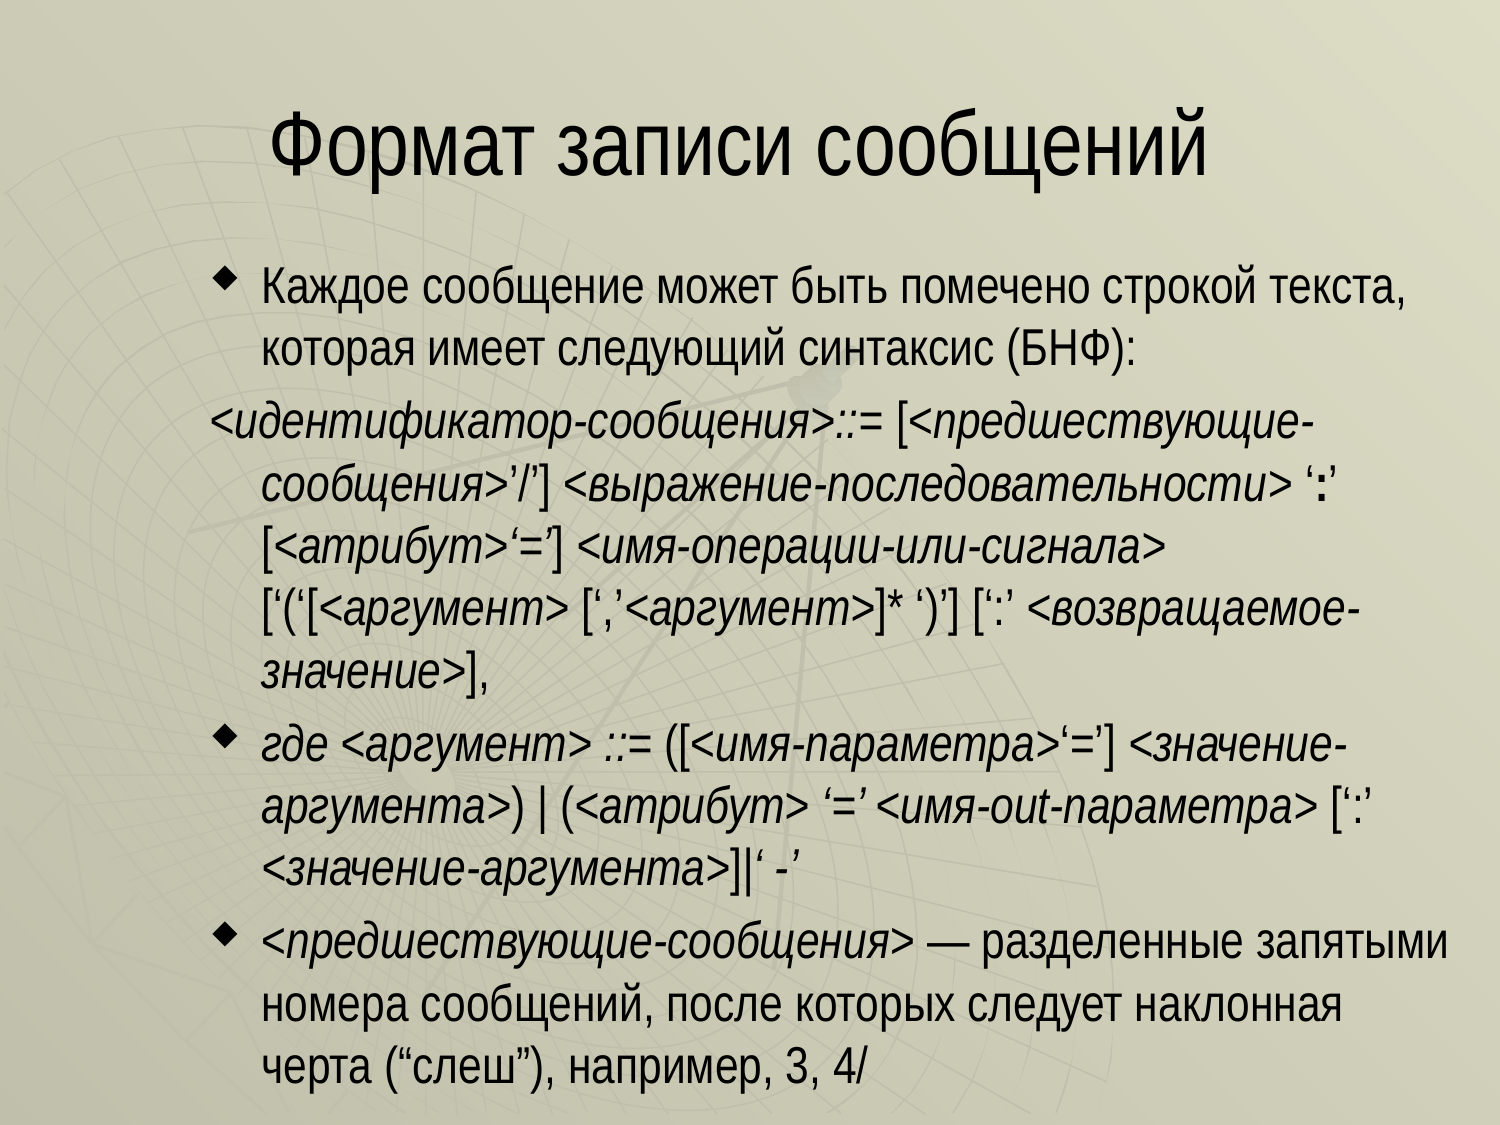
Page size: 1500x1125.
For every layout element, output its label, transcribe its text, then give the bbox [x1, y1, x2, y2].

title Формат записи сообщений [75, 45, 1425, 233]
list Каждое сообщение может быть помечено строкой текста, которая имеет следующий синтаксис (БНФ): <идентификатор-сообщения>::= [<предшествующие-сообщения>’/’] <выражение-последовательности> ‘:’ [<атрибут>‘=’] <имя-операции-или-сигнала> [‘(‘[<аргумент> [‘,’<аргумент>]* ‘)’] [‘:’ <возвращаемое-значение>], где <аргумент> ::= ([<имя-параметра>‘=’] <значение-аргумента>) | (<атрибут> ‘=’ <имя-out-параметра> [‘:’ <значение-аргумента>]|‘ -’ <предшествующие-сообщения> — разделенные запятыми номера сообщений, после которых следует наклонная черта (“слеш”), например, 3, 4/ [194, 243, 1483, 1106]
